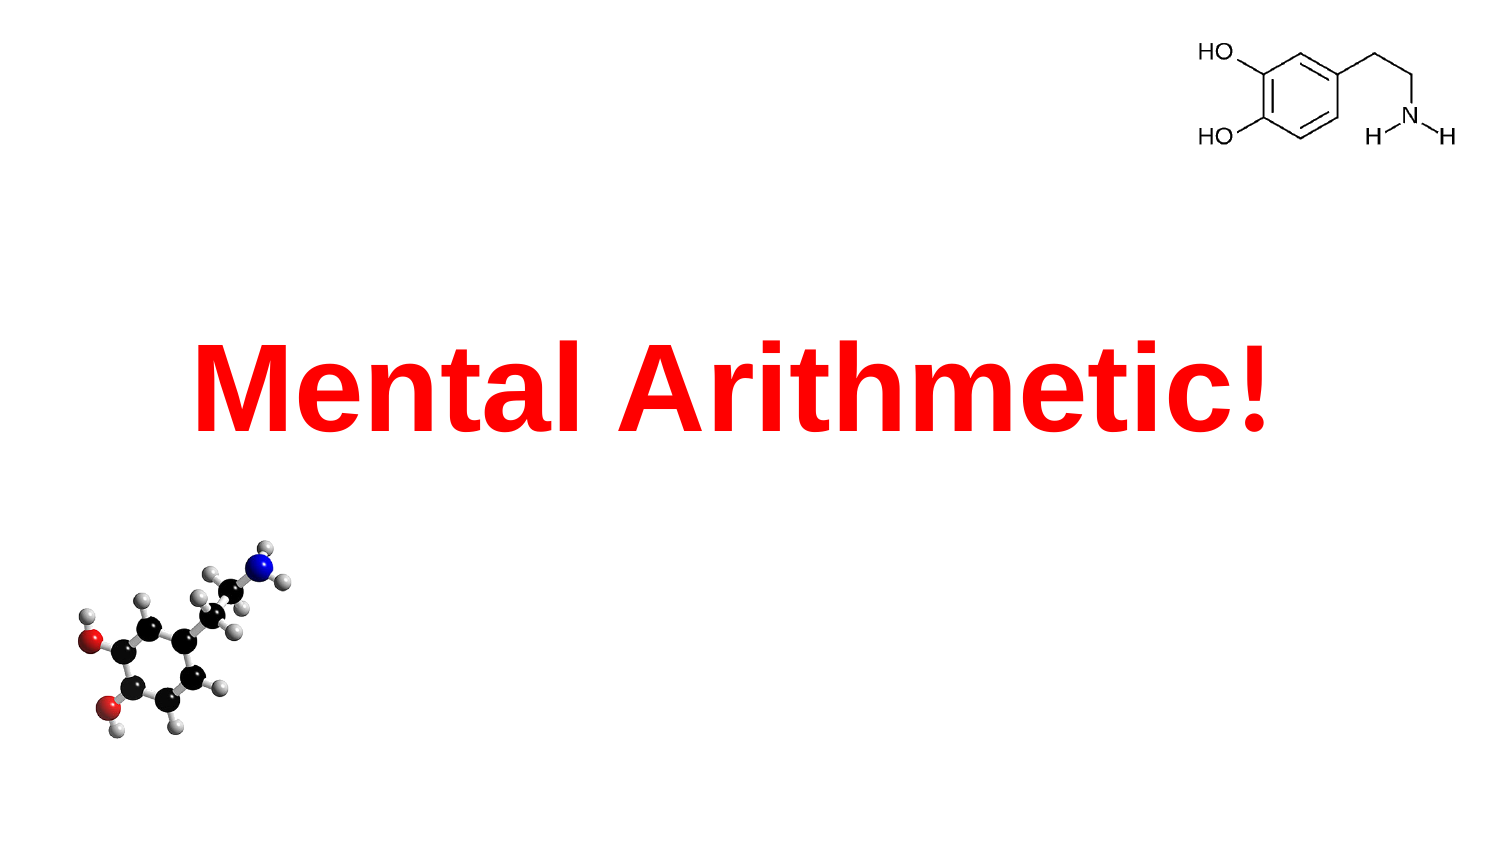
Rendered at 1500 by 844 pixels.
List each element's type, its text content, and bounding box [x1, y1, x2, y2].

picture [1186, 31, 1464, 159]
text_box Mental Arithmetic! [54, 256, 1412, 507]
picture [64, 527, 300, 747]
